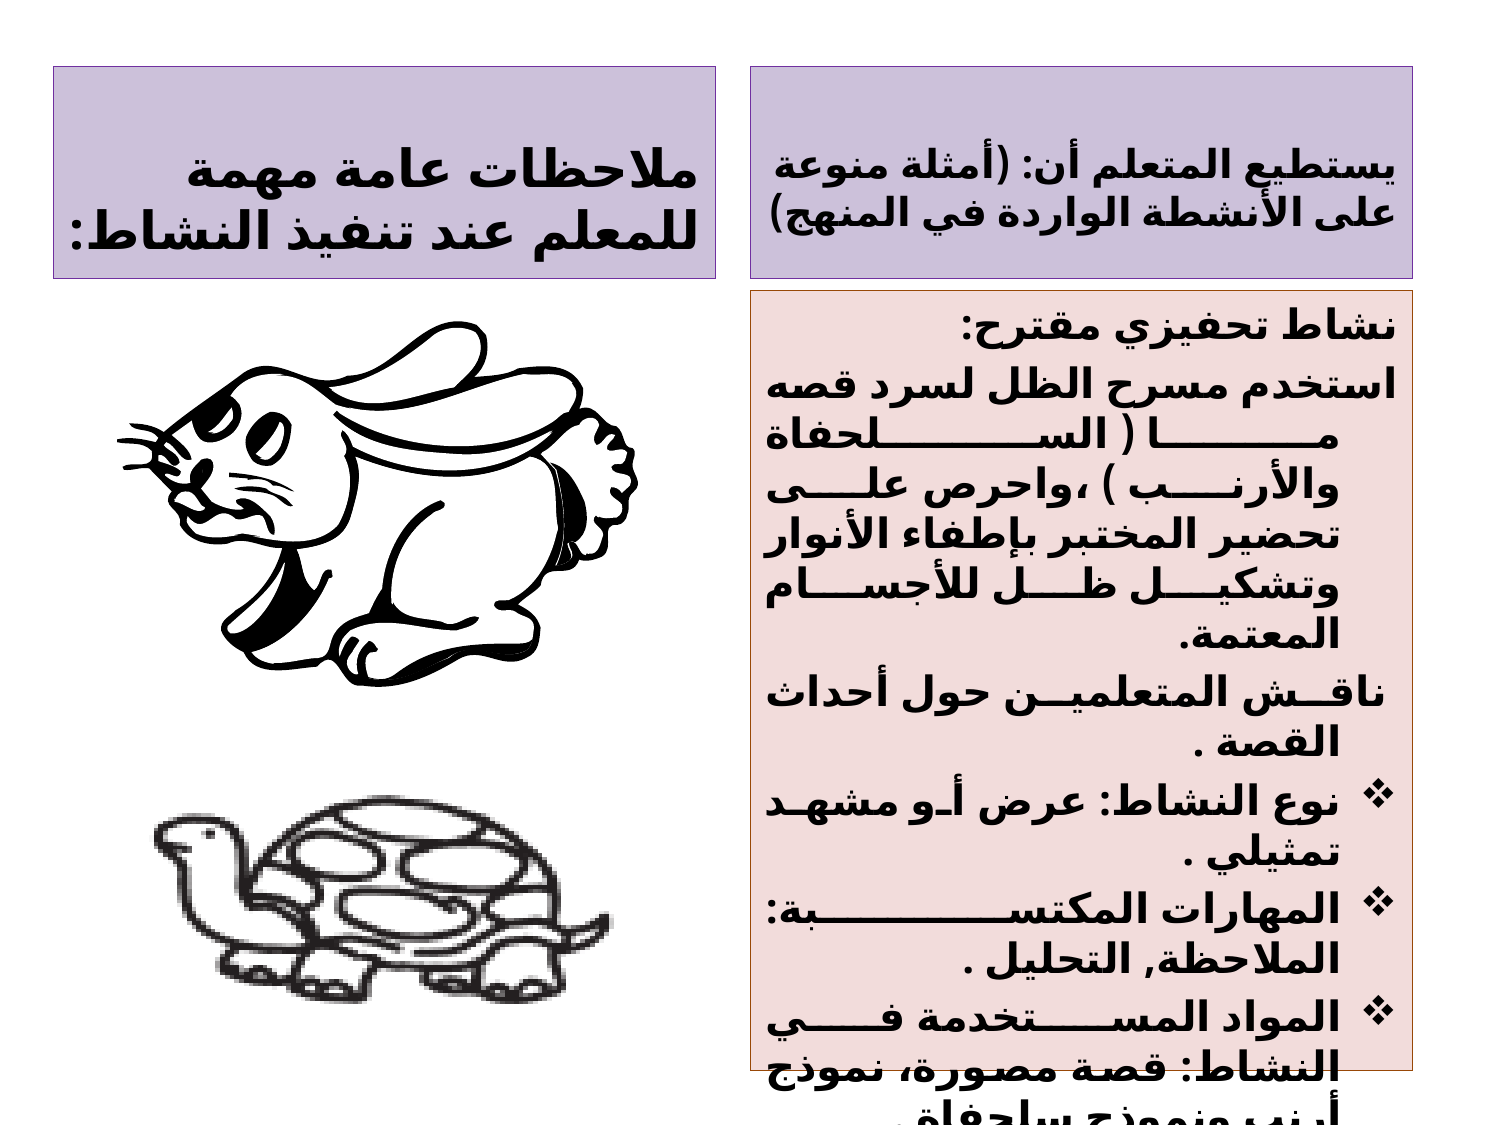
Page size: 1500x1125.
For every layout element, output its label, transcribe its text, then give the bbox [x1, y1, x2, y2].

list ملاحظات عامة مهمة للمعلم عند تنفيذ النشاط: [53, 66, 716, 279]
list يستطيع المتعلم أن: (أمثلة منوعة على الأنشطة الواردة في المنهج) [750, 66, 1413, 279]
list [116, 304, 645, 692]
list نشاط تحفيزي مقترح: استخدم مسرح الظل لسرد قصه ما ( السلحفاة والأرنب ) ،واحرص على تحضير المختبر بإطفاء الأنوار وتشكيل ظل للأجسام المعتمة. ناقش المتعلمين حول أحداث القصة . نوع النشاط: عرض أو مشهد تمثيلي . المهارات المكتسبة: الملاحظة, التحليل . المواد المستخدمة في النشاط: قصة مصورة، نموذج أرنب ونموذج سلحفاة . [750, 290, 1413, 1071]
picture [140, 749, 633, 1055]
